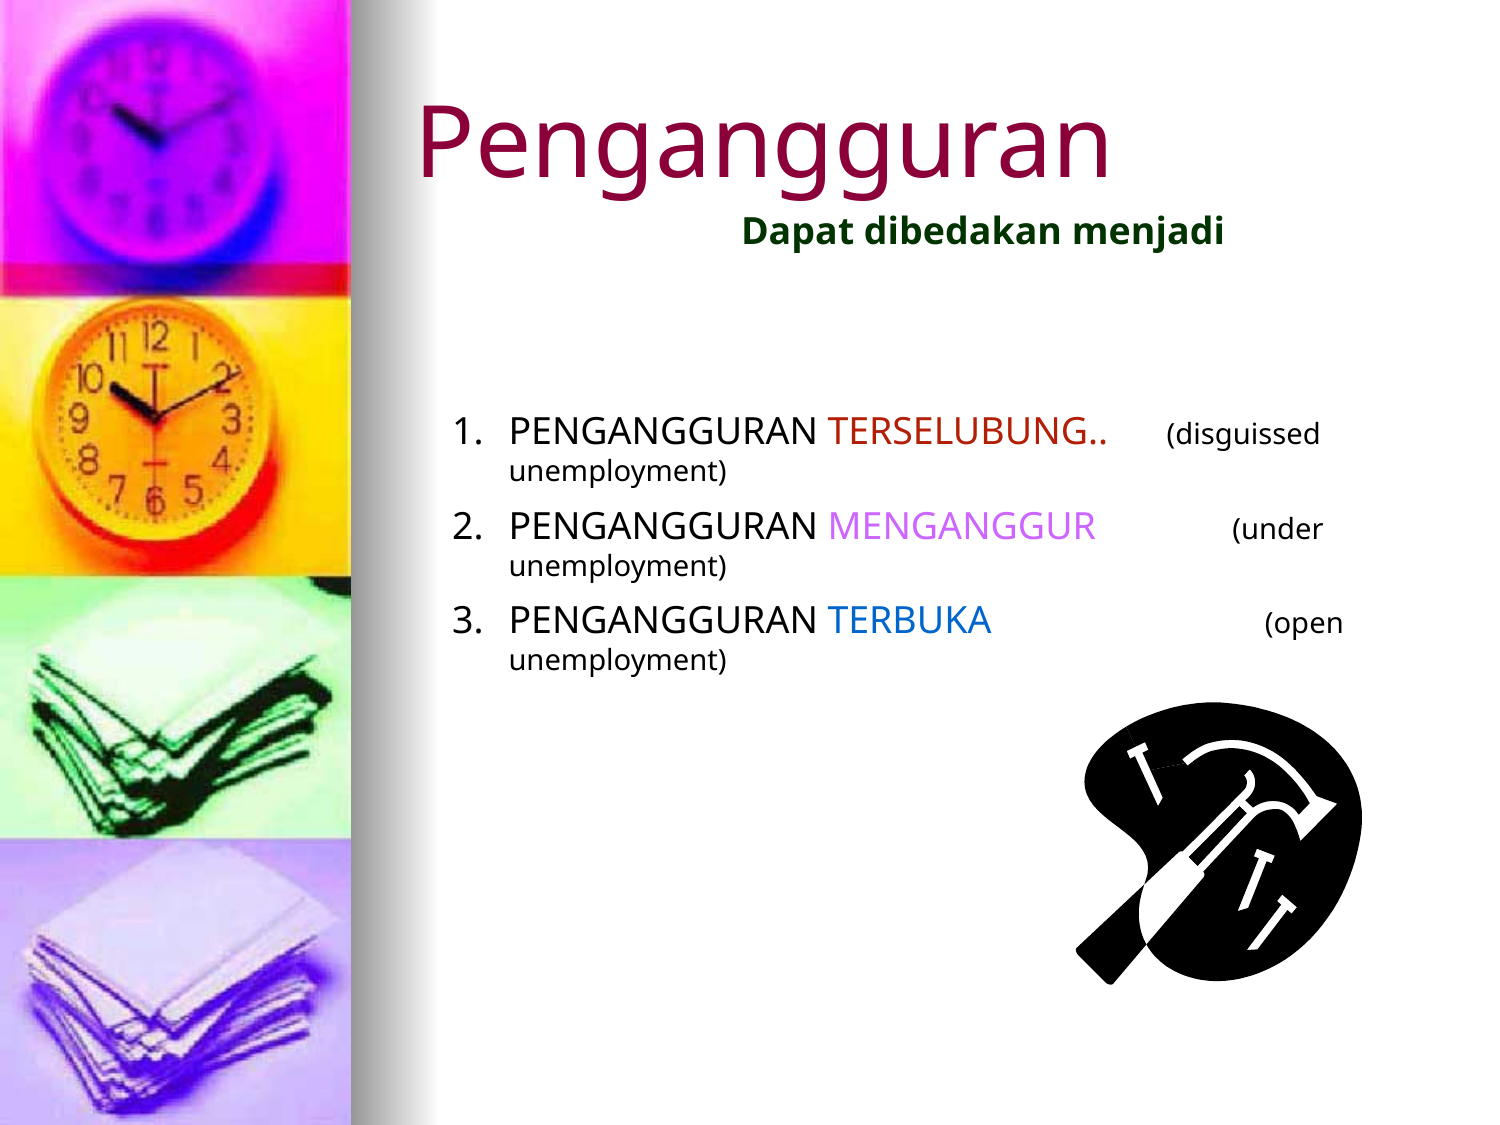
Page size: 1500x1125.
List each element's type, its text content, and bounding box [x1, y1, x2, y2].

picture [0, 0, 351, 1125]
text_box PENGANGGURAN TERSELUBUNG.. (disguissed unemployment) PENGANGGURAN MENGANGGUR (under unemployment) PENGANGGURAN TERBUKA (open unemployment) [437, 399, 1425, 684]
text_box Dapat dibedakan menjadi [675, 199, 1250, 260]
picture [1074, 699, 1366, 986]
title Pengangguran [399, 37, 1451, 238]
